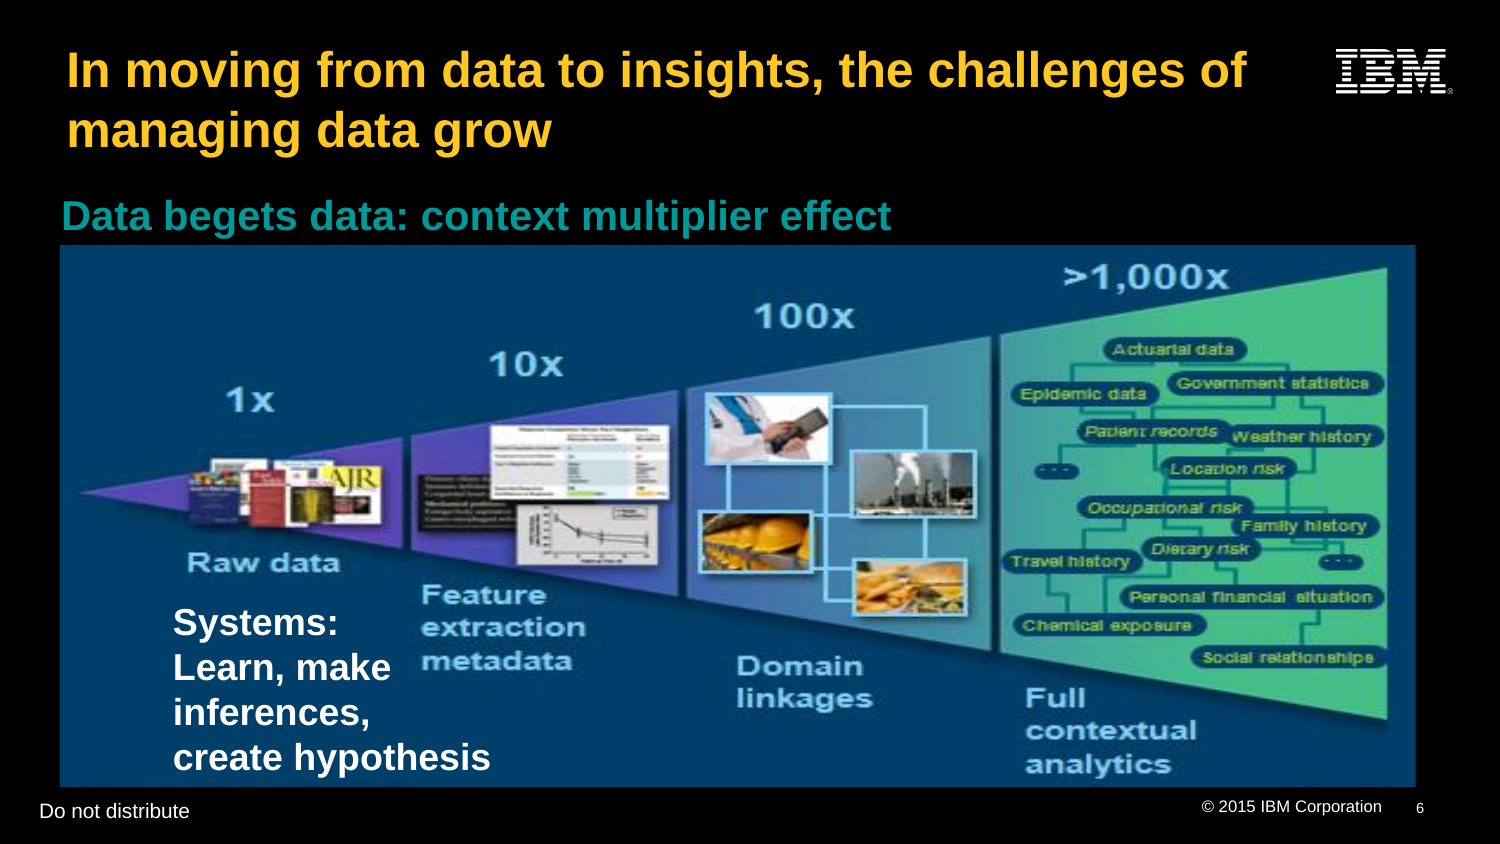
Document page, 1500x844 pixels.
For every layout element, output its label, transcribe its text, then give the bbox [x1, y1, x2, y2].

text_box Data begets data: context multiplier effect [42, 179, 911, 248]
text_box Do not distribute [26, 791, 212, 829]
picture [59, 244, 1416, 787]
text_box In moving from data to insights, the challenges of managing data grow [51, 30, 1277, 165]
slide_number 6 [1400, 791, 1500, 844]
picture [1313, 26, 1478, 119]
